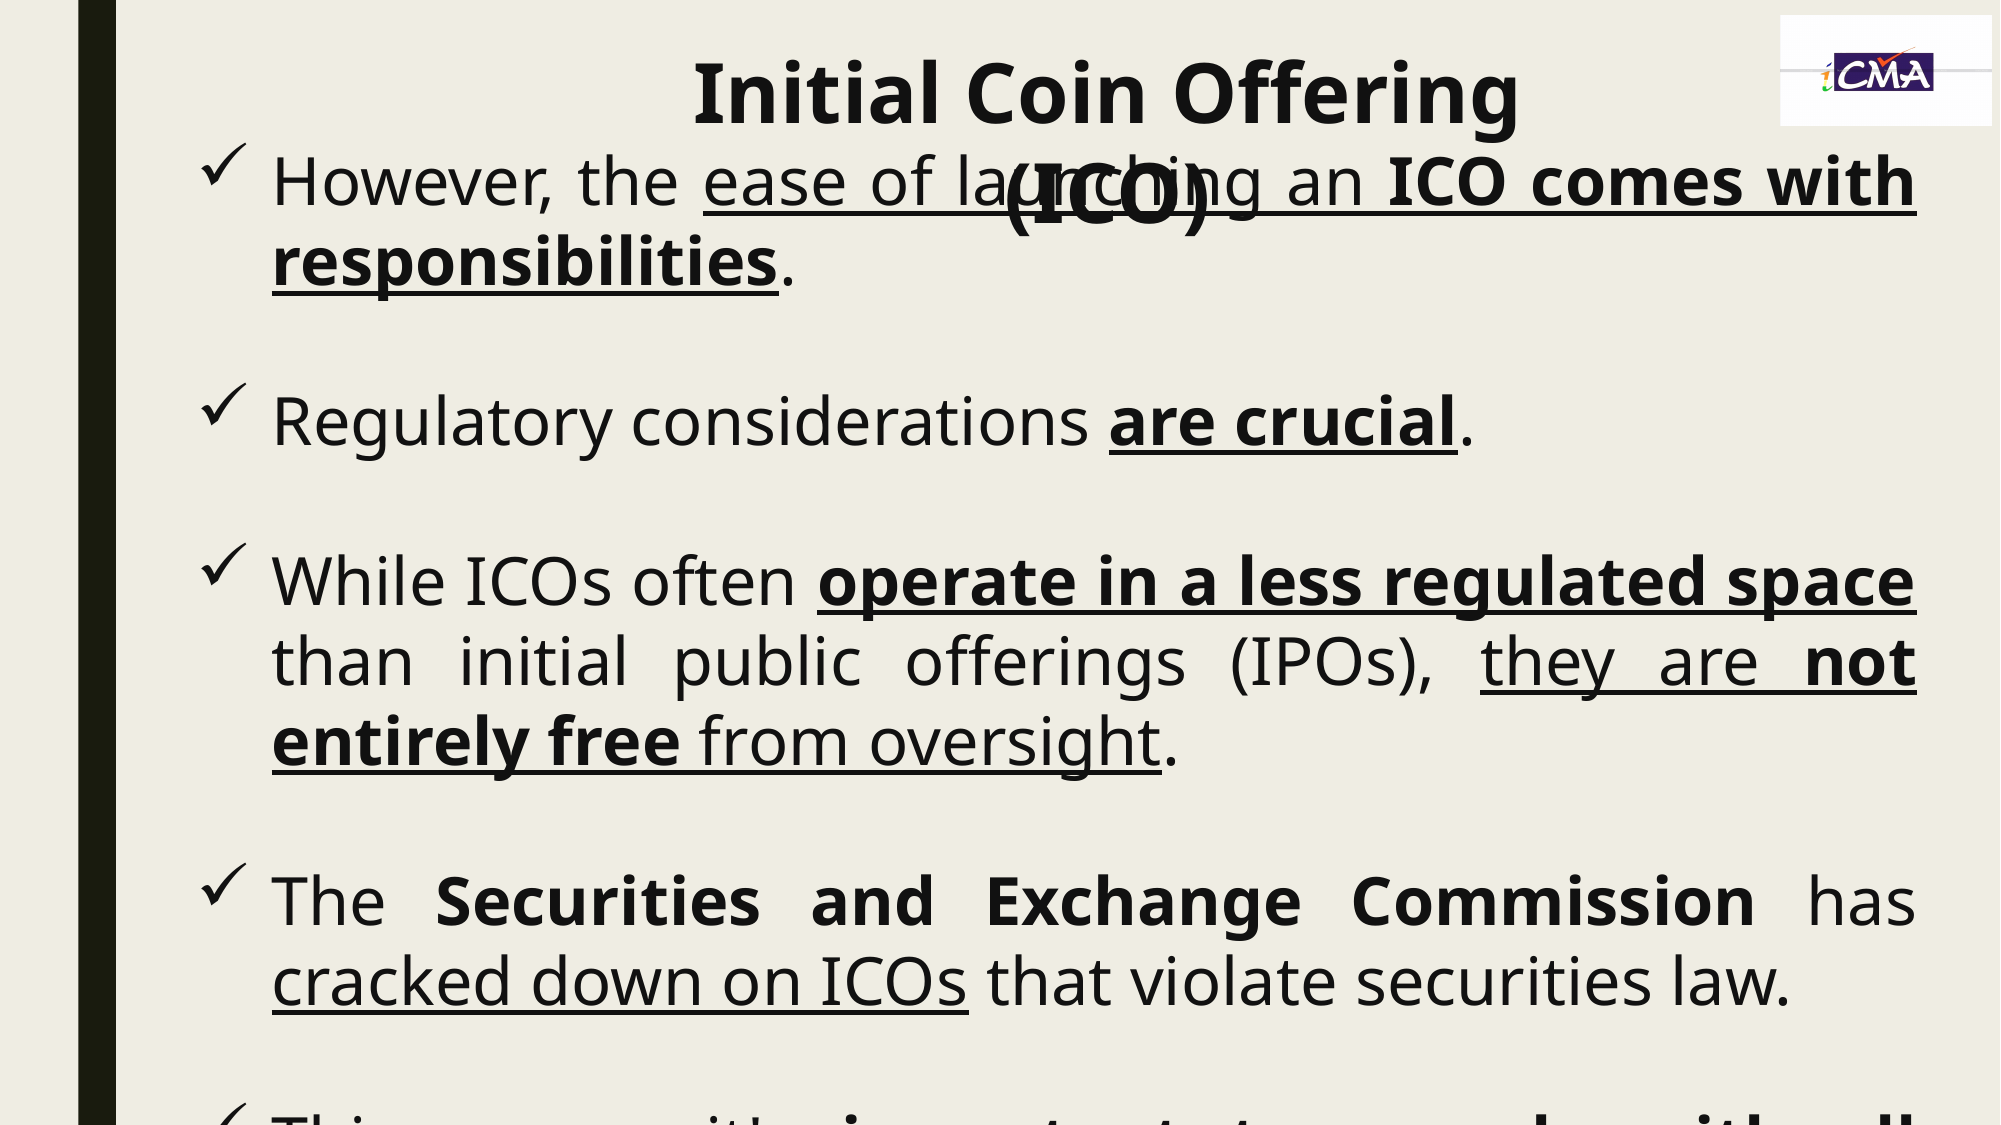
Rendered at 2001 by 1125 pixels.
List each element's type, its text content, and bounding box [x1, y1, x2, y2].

picture [1780, 15, 1992, 126]
text_box However, the ease of launching an ICO comes with responsibilities. Regulatory considerations are crucial. While ICOs often operate in a less regulated space than initial public offerings (IPOs), they are not entirely free from oversight. The Securities and Exchange Commission has cracked down on ICOs that violate securities law. This means it's important to comply with all relevant regulations to avoid legal issues. [181, 131, 1932, 1125]
text_box Initial Coin Offering (ICO) [611, 32, 1605, 131]
